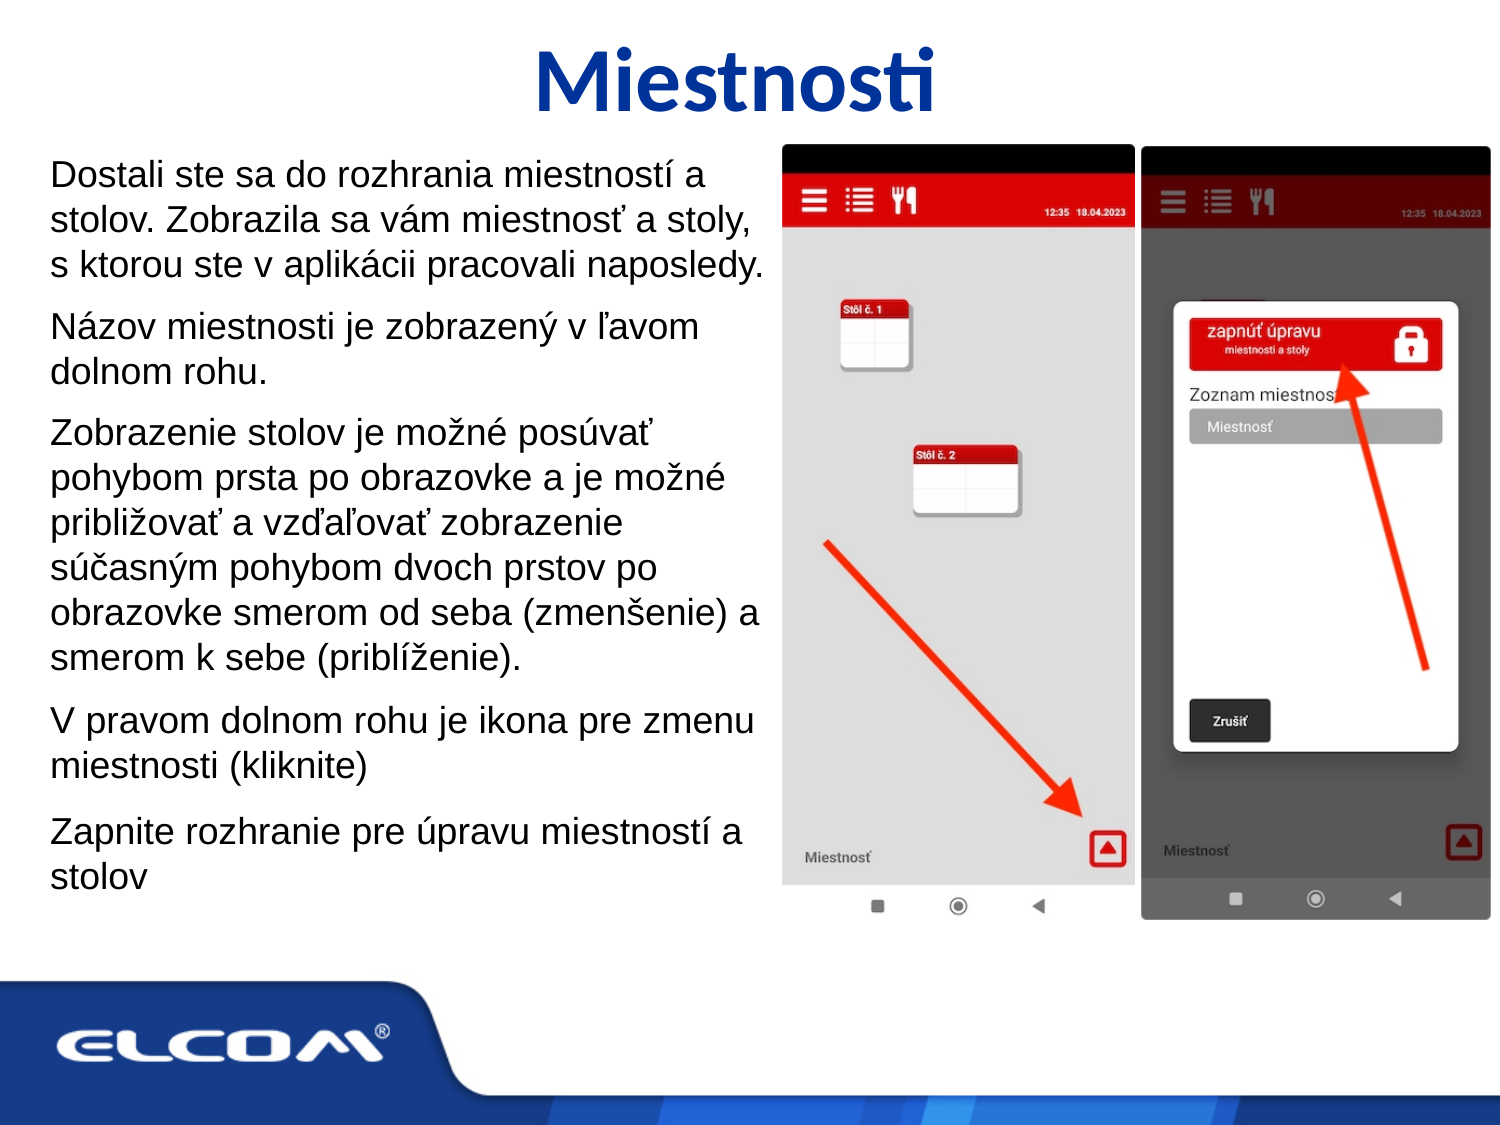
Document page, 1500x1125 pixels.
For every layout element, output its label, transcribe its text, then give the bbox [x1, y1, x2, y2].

text_box Miestnosti [35, 7, 1436, 143]
text_box Zapnite rozhranie pre úpravu miestností a stolov [35, 799, 774, 905]
text_box Dostali ste sa do rozhrania miestností a stolov. Zobrazila sa vám miestnosť a stoly, s ktorou ste v aplikácii pracovali naposledy. [35, 143, 776, 293]
text_box Zobrazenie stolov je možné posúvať pohybom prsta po obrazovke a je možné približovať a vzďaľovať zobrazenie súčasným pohybom dvoch prstov po obrazovke smerom od seba (zmenšenie) a smerom k sebe (priblíženie). [35, 400, 774, 686]
text_box Názov miestnosti je zobrazený v ľavom dolnom rohu. [35, 294, 774, 400]
text_box V pravom dolnom rohu je ikona pre zmenu miestnosti (kliknite) [35, 688, 774, 794]
picture [0, 0, 1500, 1125]
